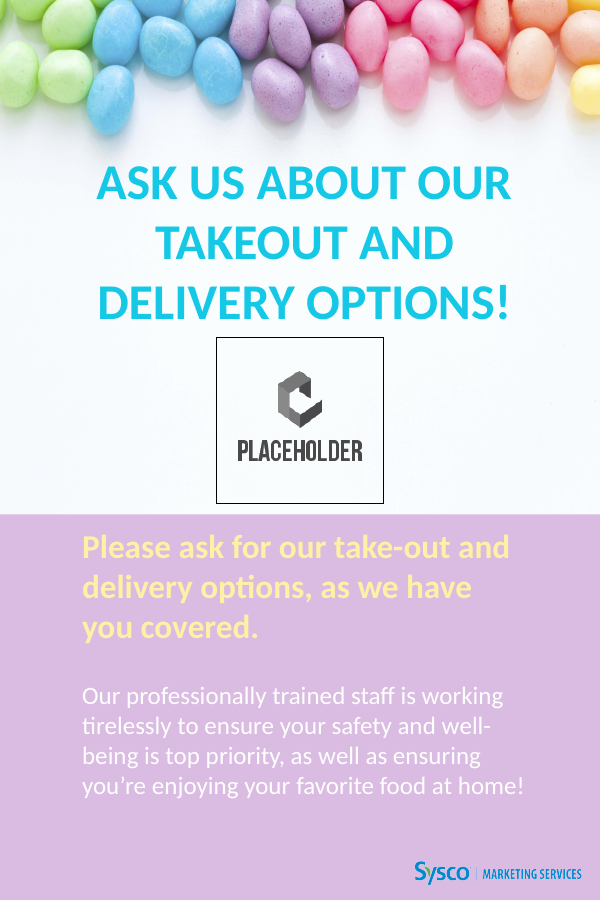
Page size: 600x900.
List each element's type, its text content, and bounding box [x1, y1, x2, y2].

picture [411, 859, 584, 885]
picture [0, 0, 600, 515]
text_box Please ask for our take-out and delivery options, as we have you covered. Our professionally trained staff is working tirelessly to ensure your safety and well-being is top priority, as well as ensuring you’re enjoying your favorite food at home! [67, 517, 560, 807]
text_box [0, 515, 600, 900]
